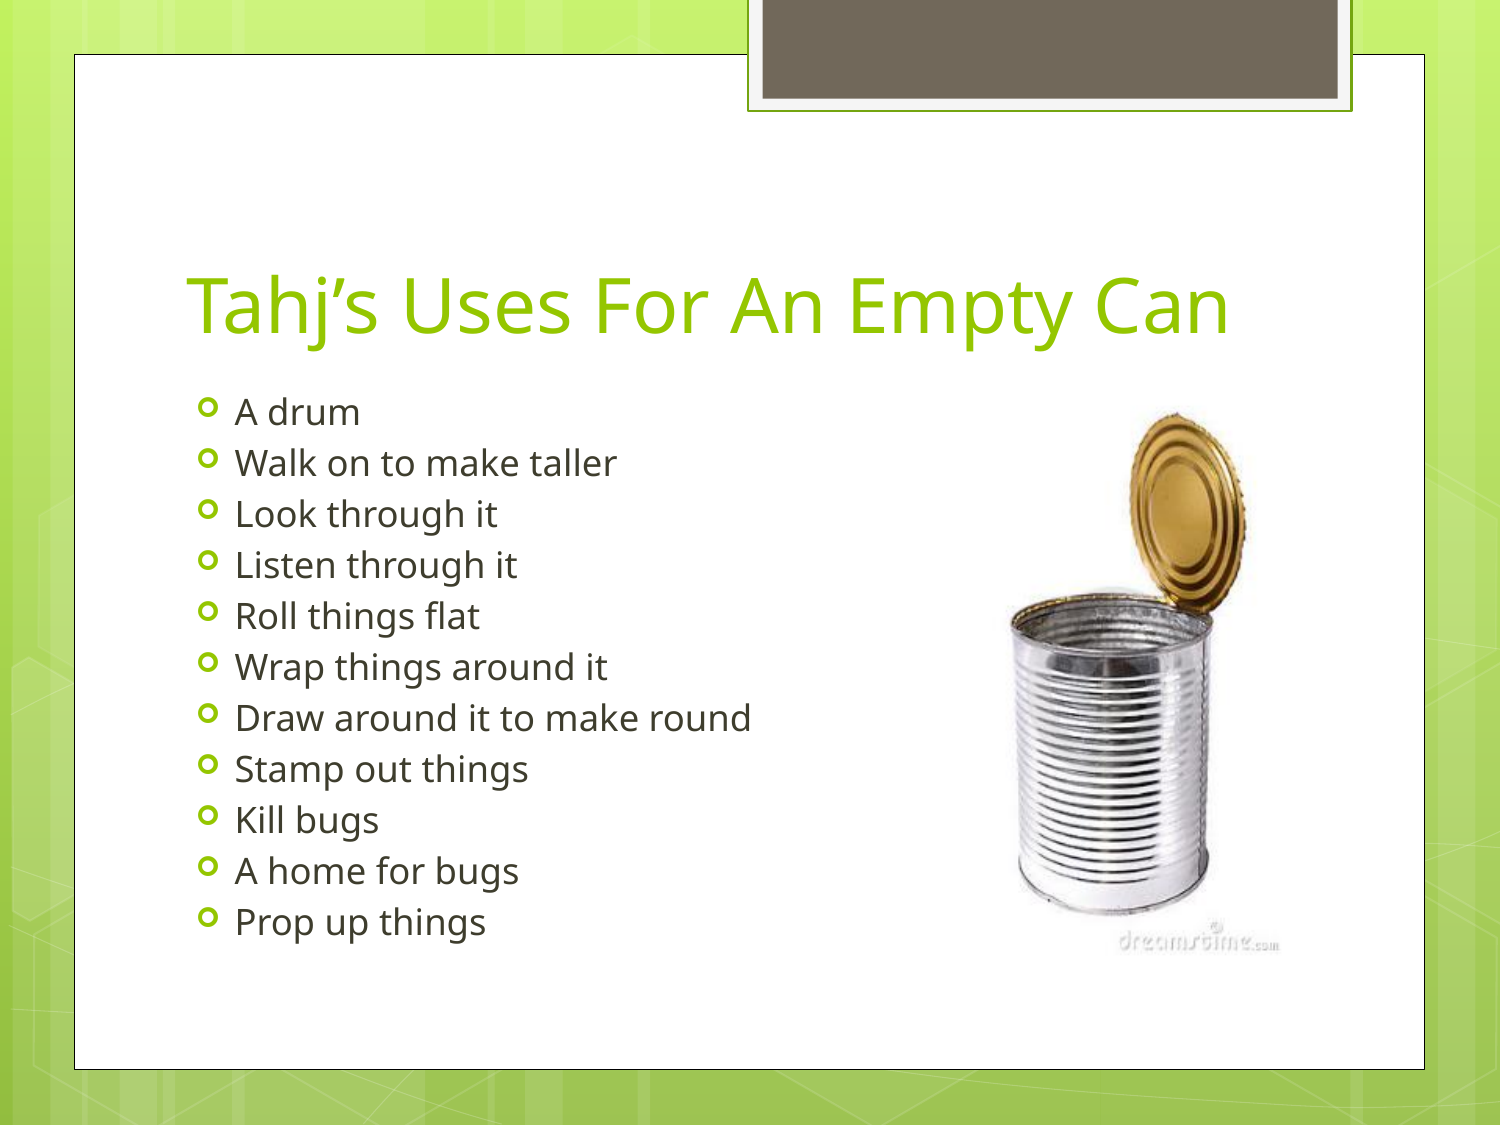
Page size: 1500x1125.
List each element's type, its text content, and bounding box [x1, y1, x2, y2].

list A drum Walk on to make taller Look through it Listen through it Roll things flat Wrap things around it Draw around it to make round Stamp out things Kill bugs A home for bugs Prop up things [171, 381, 955, 957]
picture [956, 380, 1284, 958]
title Tahj’s Uses For An Empty Can [171, 168, 1324, 357]
